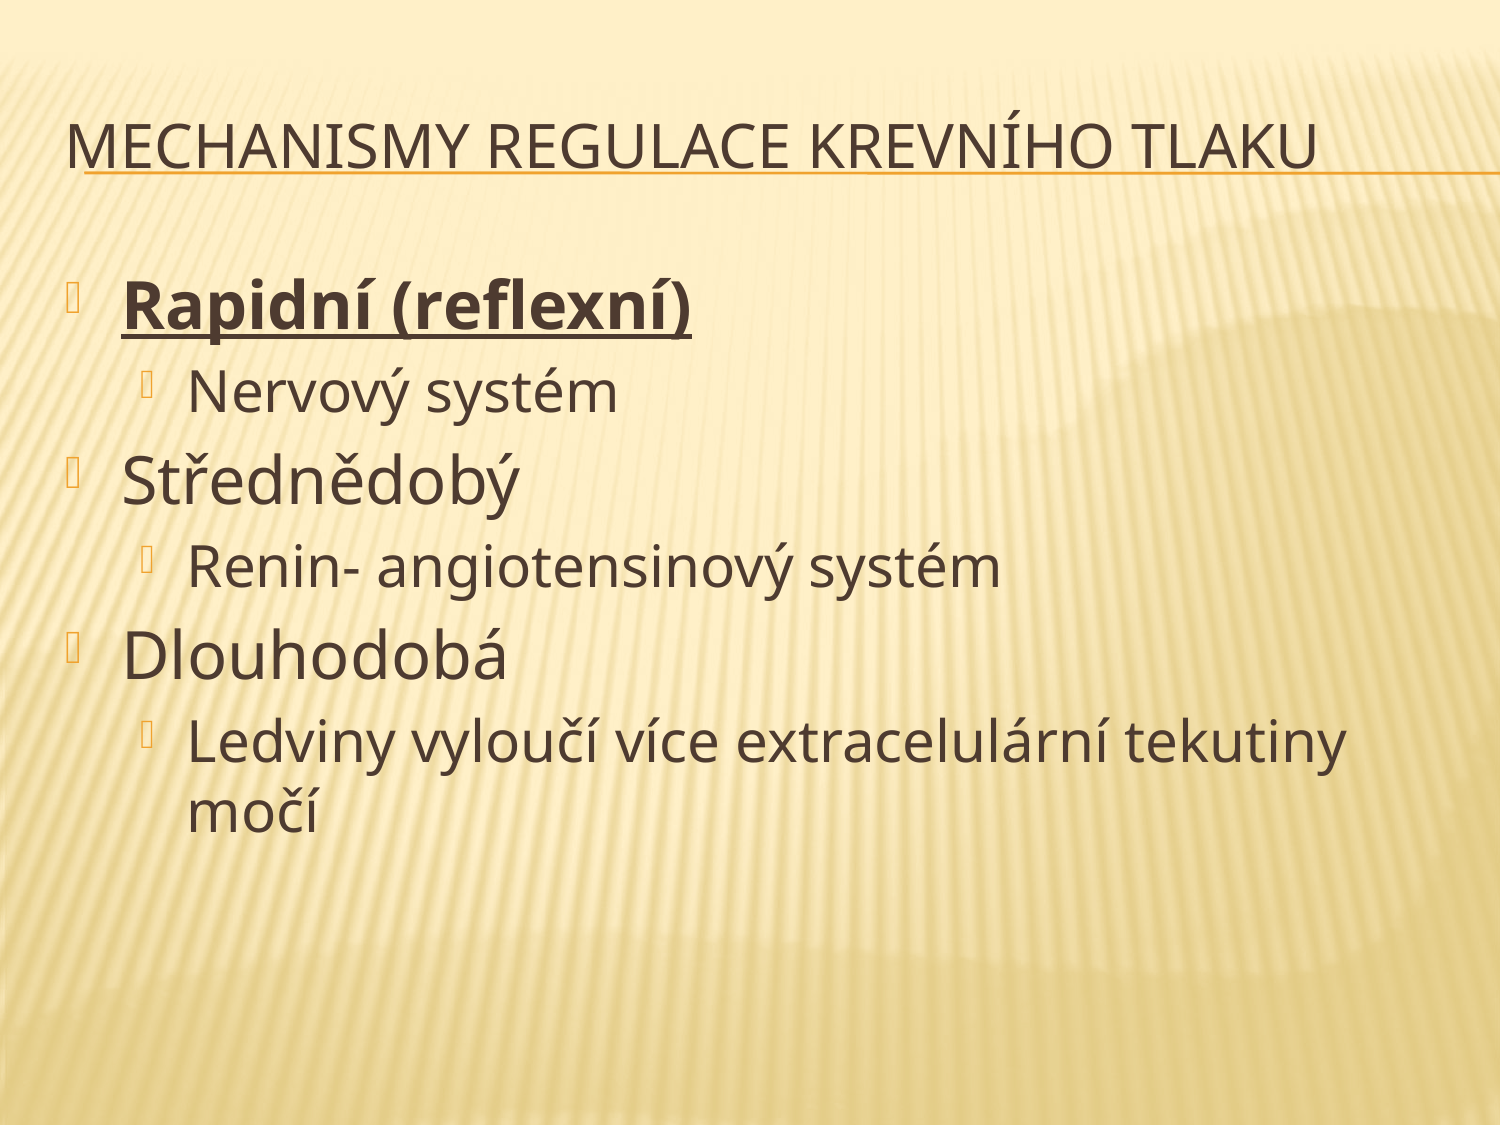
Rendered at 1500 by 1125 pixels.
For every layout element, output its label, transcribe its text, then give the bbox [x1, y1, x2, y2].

list Rapidní (reflexní) Nervový systém Střednědobý Renin- angiotensinový systém Dlouhodobá Ledviny vyloučí více extracelulární tekutiny močí [49, 254, 1476, 998]
title Mechanismy regulace krevního tlaku [50, 75, 1475, 213]
